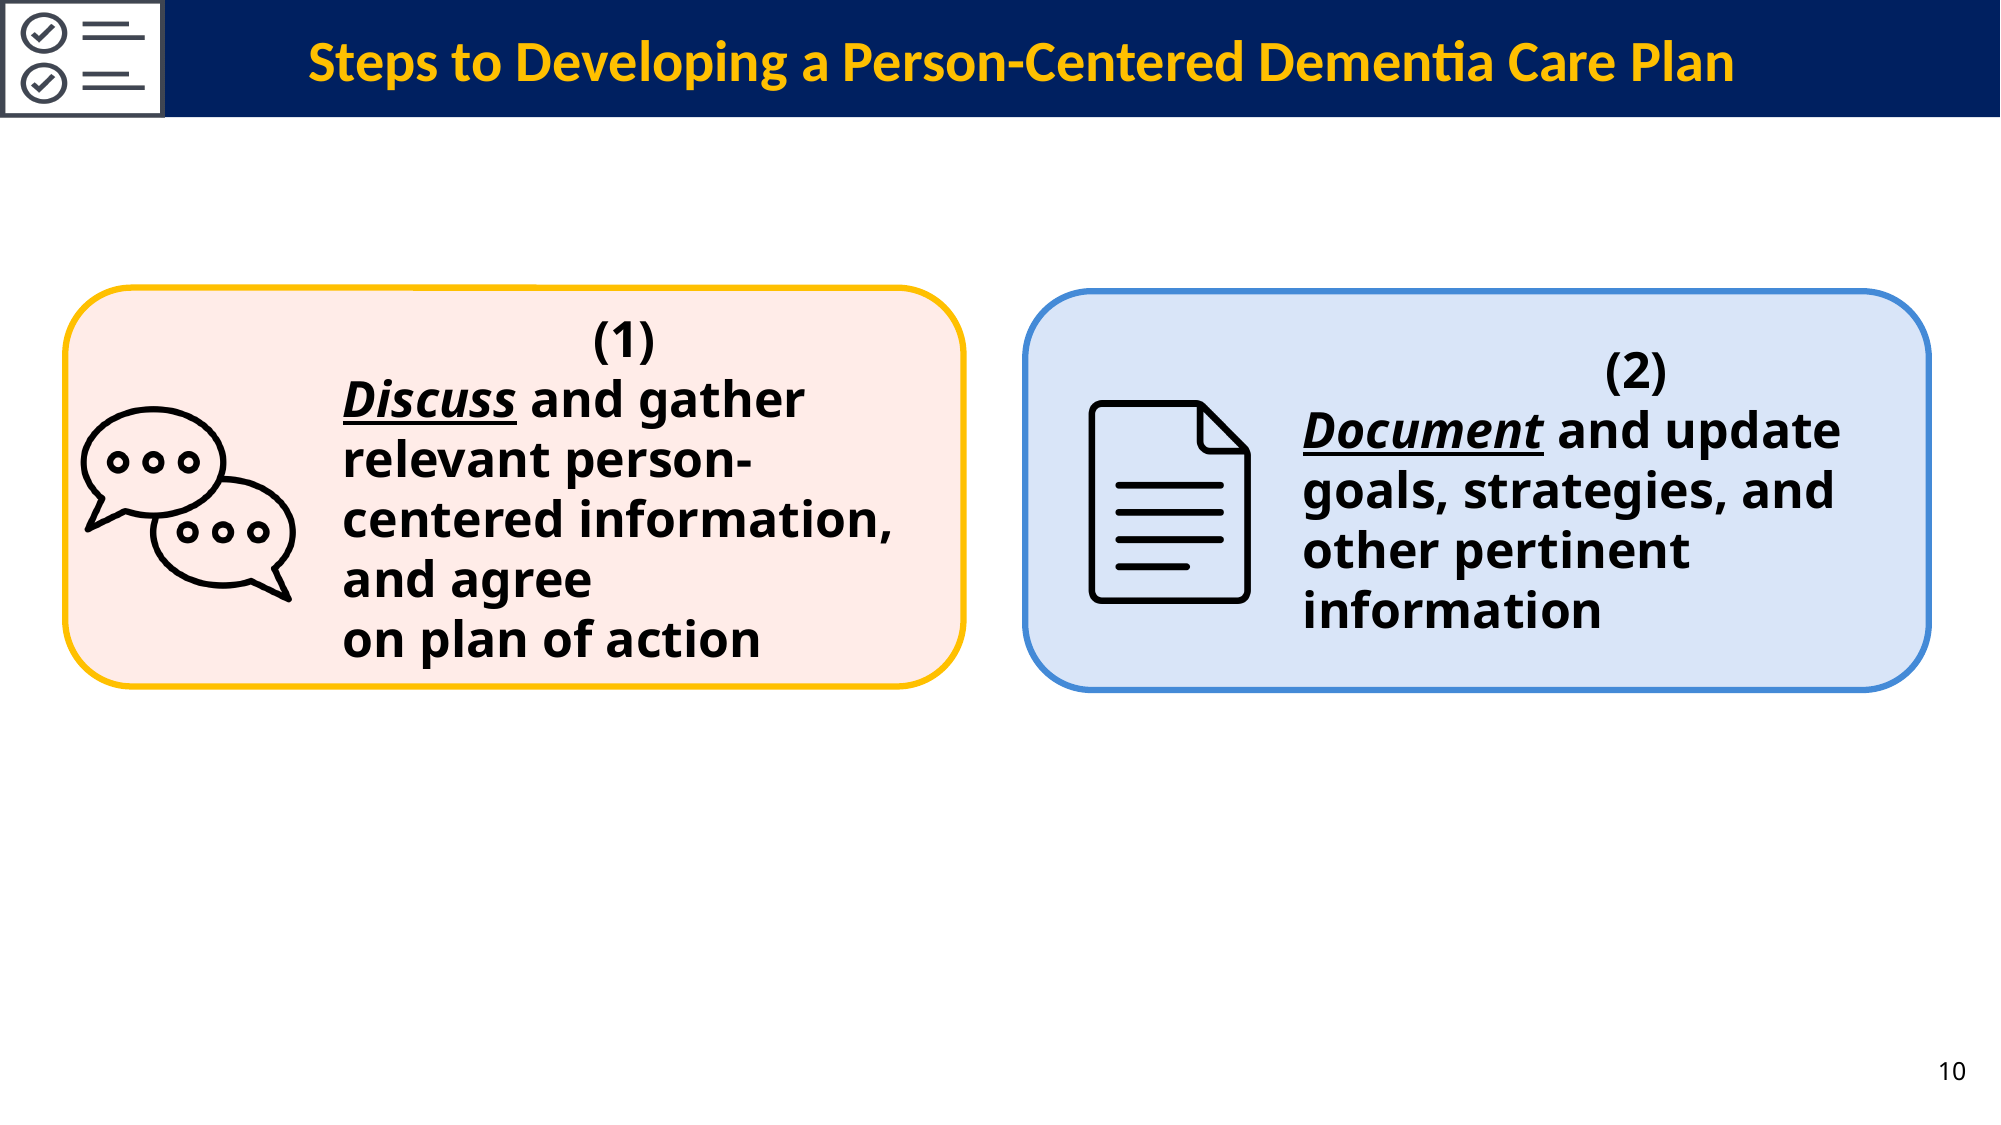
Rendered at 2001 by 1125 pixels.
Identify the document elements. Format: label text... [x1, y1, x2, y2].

text_box (2) Document and update goals, strategies, and other pertinent information [1023, 289, 1931, 692]
picture [0, 0, 165, 131]
text_box Steps to Developing a Person-Centered Dementia Care Plan [165, 0, 2000, 118]
picture [1067, 399, 1272, 604]
text_box 10 [1923, 1048, 2000, 1108]
text_box (1) Discuss and gather relevant person-centered information, and agree on plan of action [63, 286, 966, 689]
picture [71, 387, 304, 620]
